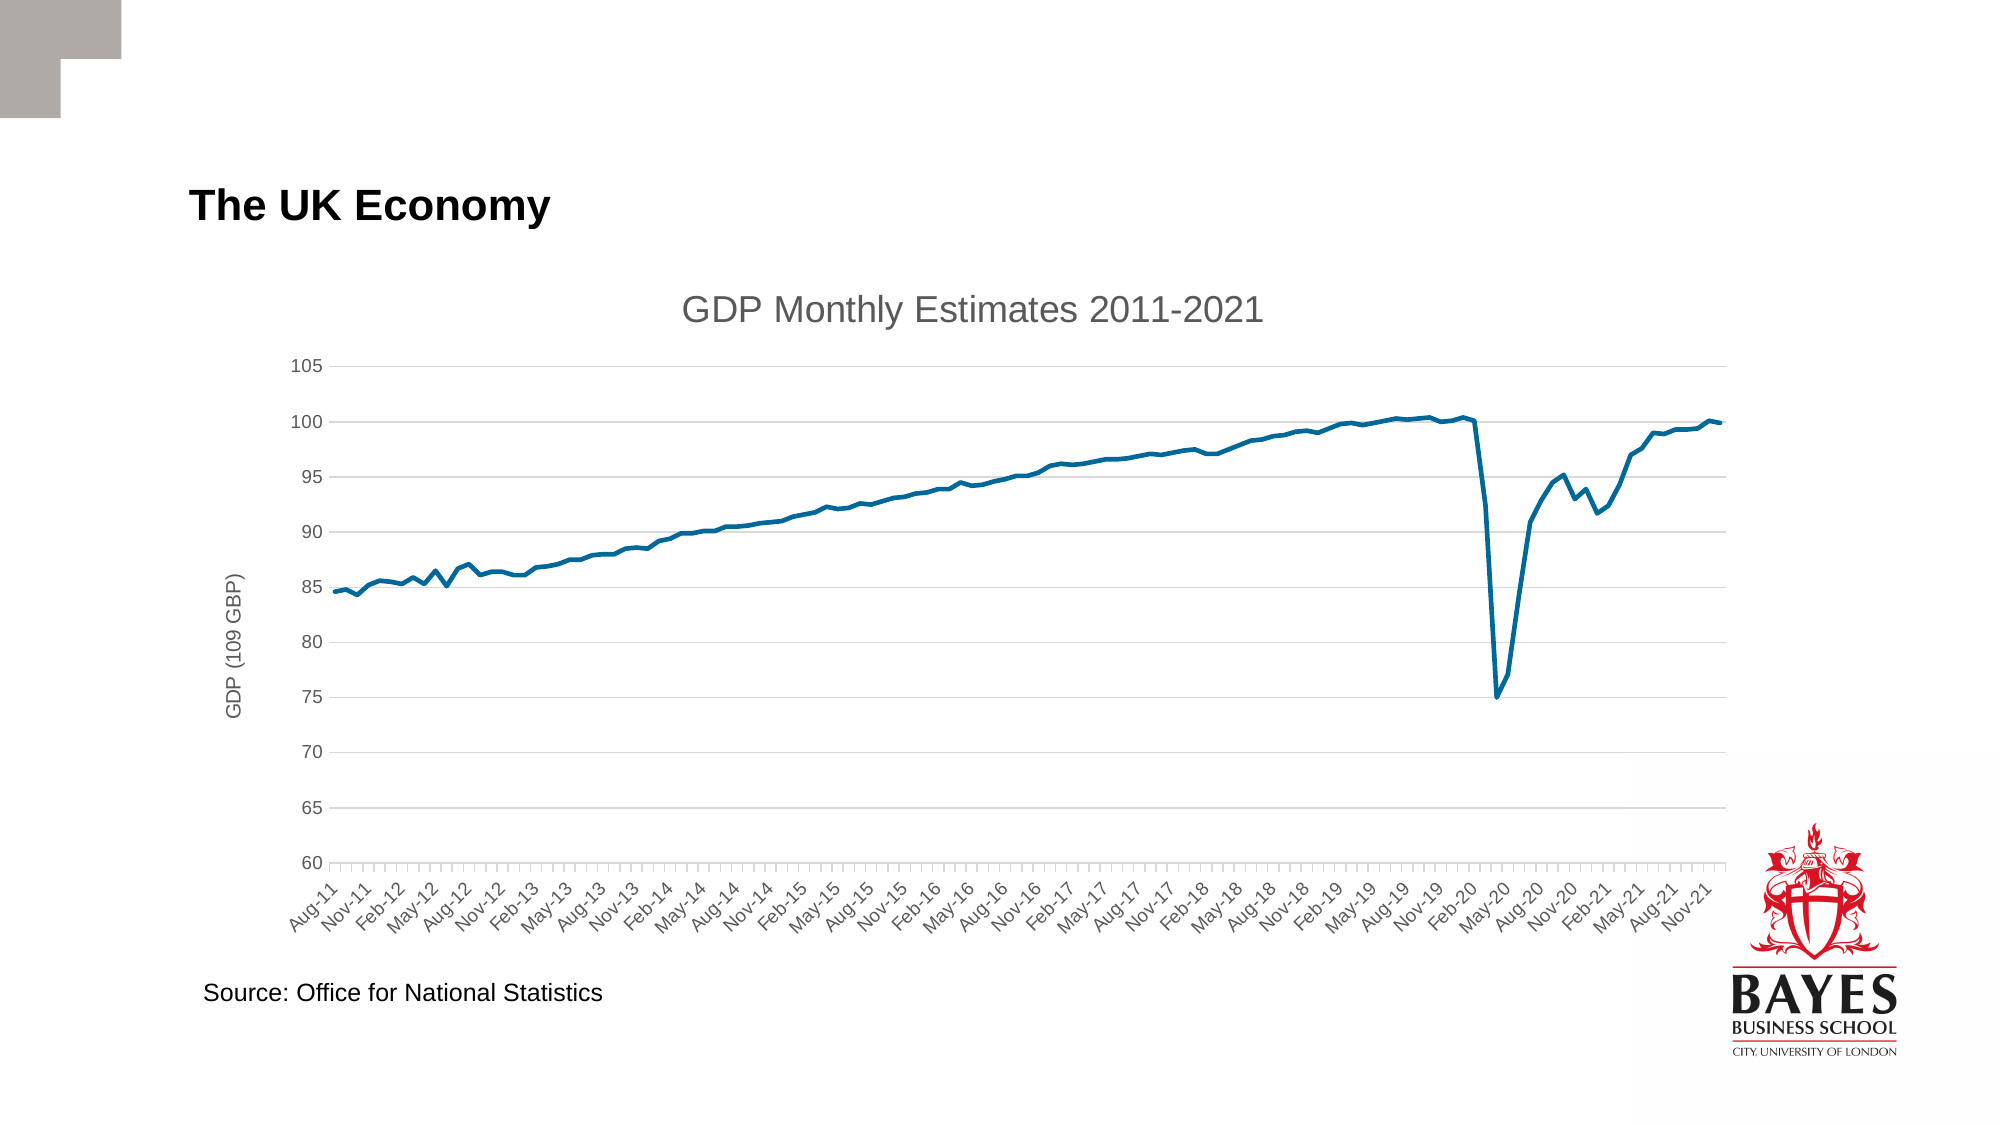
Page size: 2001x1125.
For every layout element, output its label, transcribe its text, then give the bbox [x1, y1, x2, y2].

picture [1629, 754, 2000, 1125]
list Source: Office for National Statistics [203, 976, 1620, 1028]
chart [188, 254, 1758, 953]
title The UK Economy [189, 176, 1928, 306]
